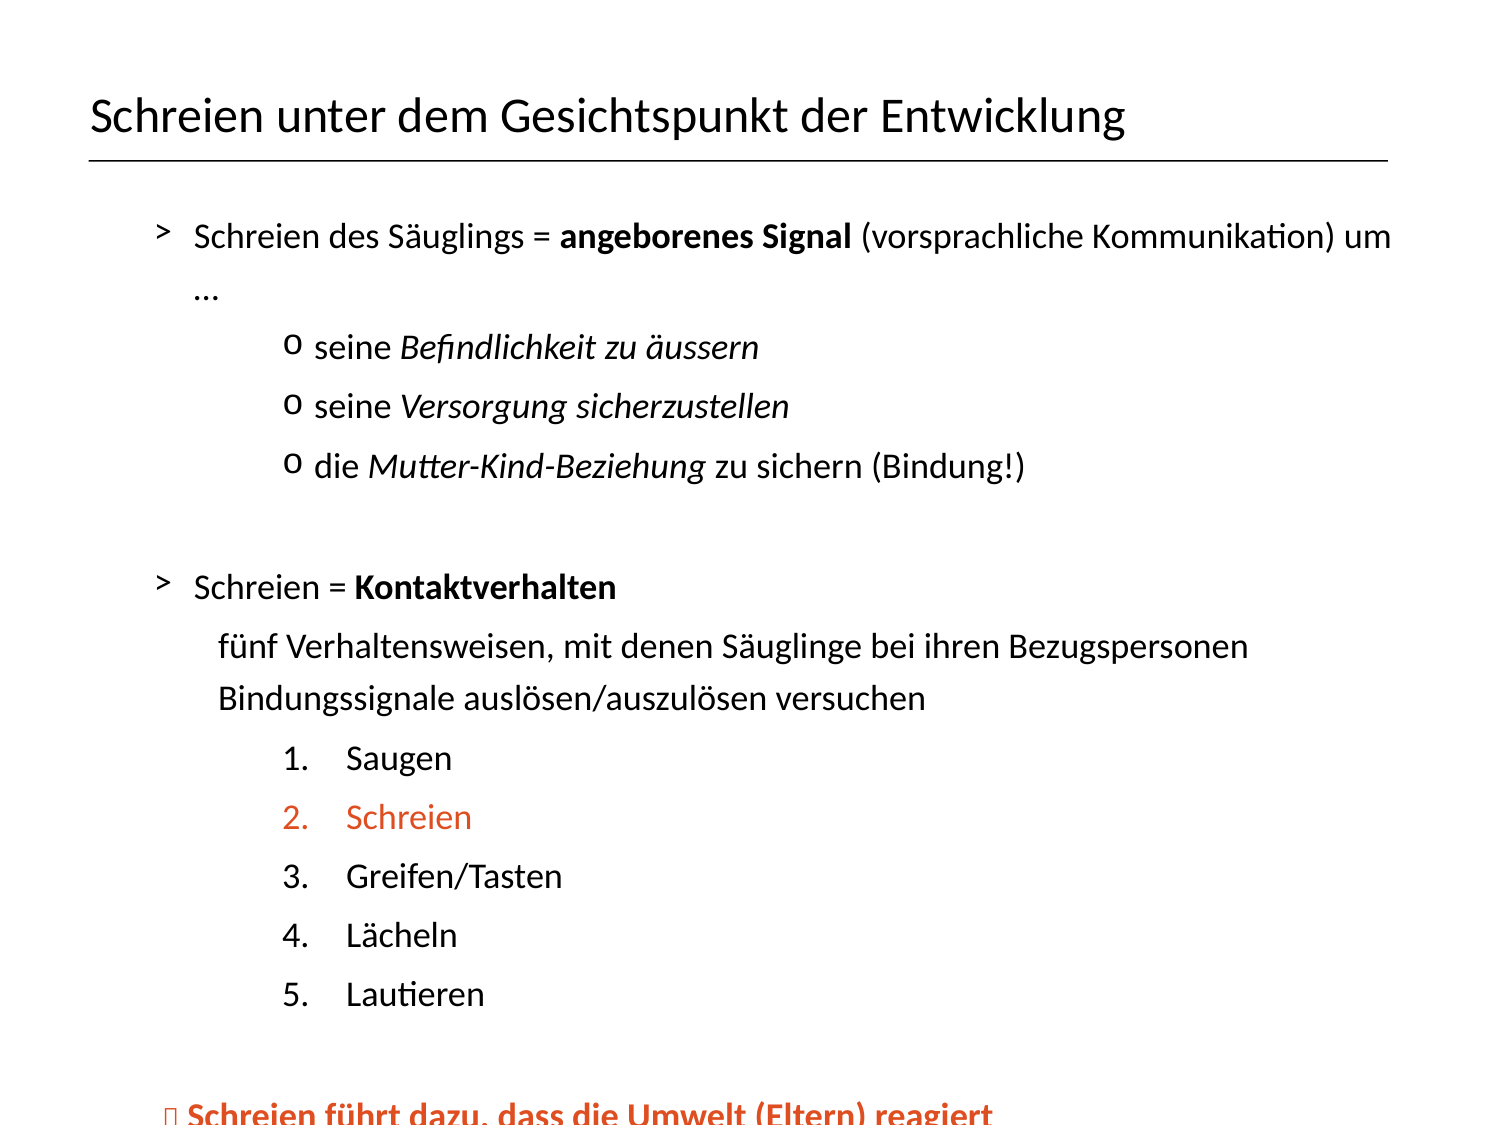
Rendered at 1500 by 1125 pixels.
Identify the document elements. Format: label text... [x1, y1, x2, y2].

list Schreien des Säuglings = angeborenes Signal (vorsprachliche Kommunikation) um … seine Befindlichkeit zu äussern seine Versorgung sicherzustellen die Mutter-Kind-Beziehung zu sichern (Bindung!) Schreien = Kontaktverhalten fünf Verhaltensweisen, mit denen Säuglinge bei ihren Bezugspersonen Bindungssignale auslösen/auszulösen versuchen Saugen Schreien Greifen/Tasten Lächeln Lautieren  Schreien führt dazu, dass die Umwelt (Eltern) reagiert [75, 196, 1425, 1125]
title Schreien unter dem Gesichtspunkt der Entwicklung [75, 19, 1425, 196]
